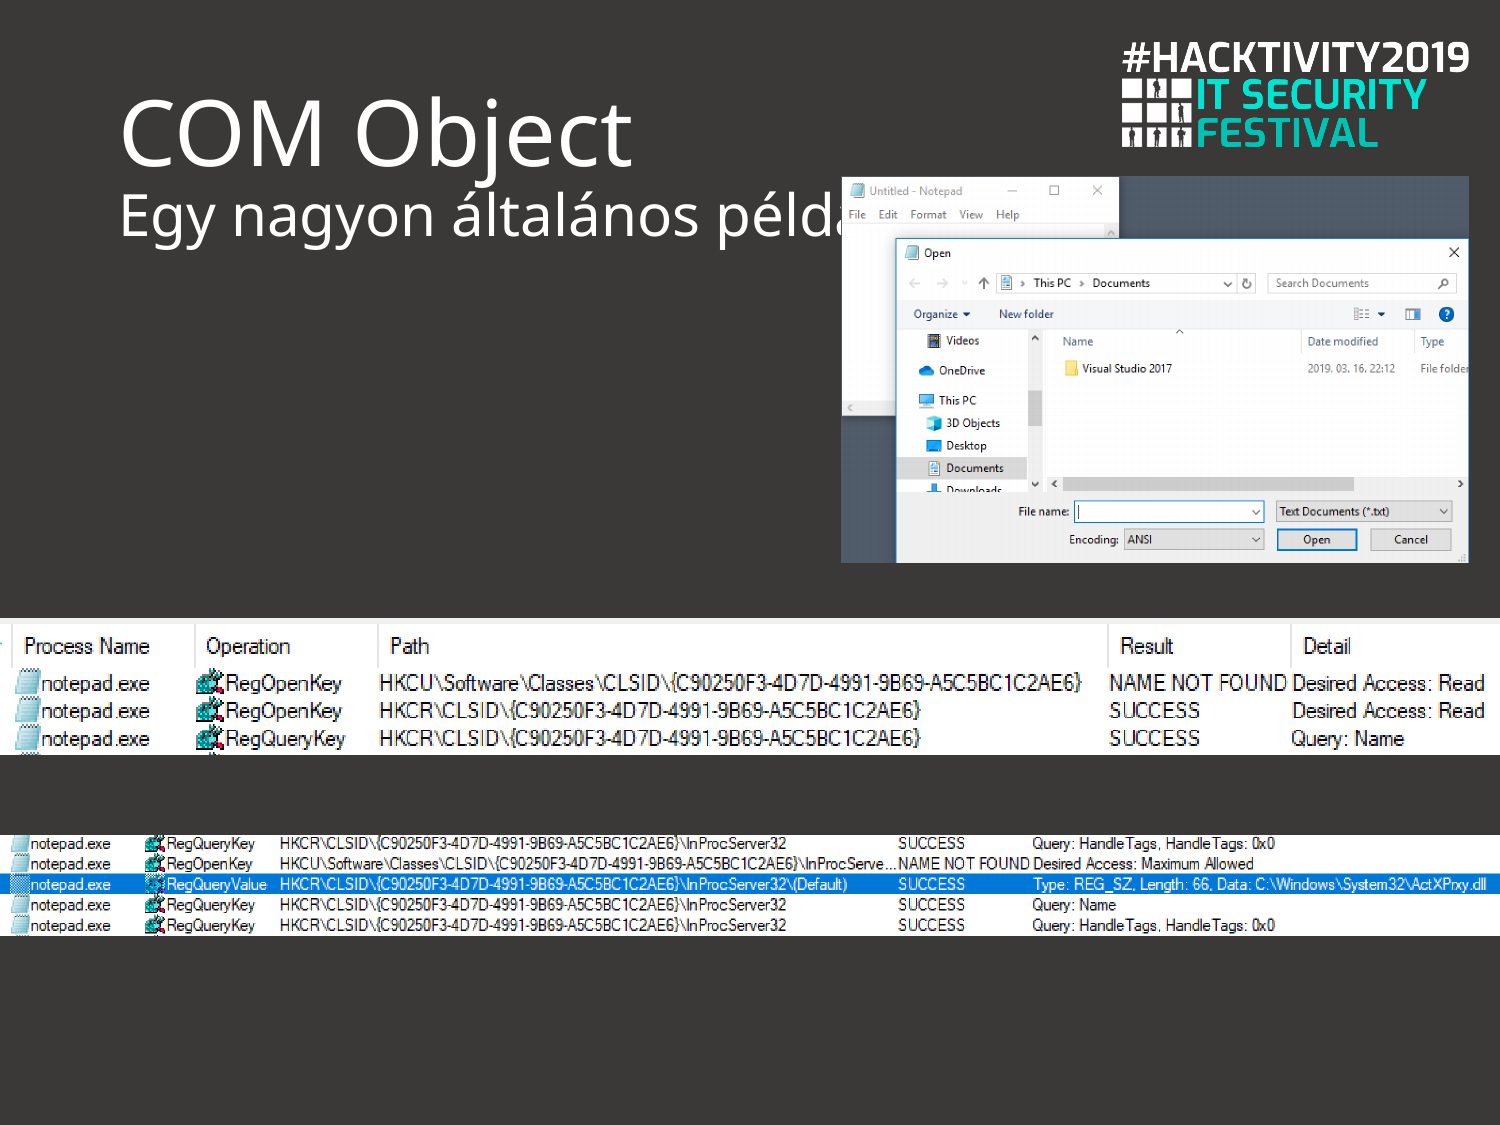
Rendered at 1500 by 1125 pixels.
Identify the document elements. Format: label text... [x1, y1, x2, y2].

picture [1122, 36, 1469, 148]
picture [841, 176, 1469, 563]
title COM Object Egy nagyon általános példa [103, 59, 1397, 278]
picture [0, 835, 1500, 936]
picture [0, 618, 1500, 755]
